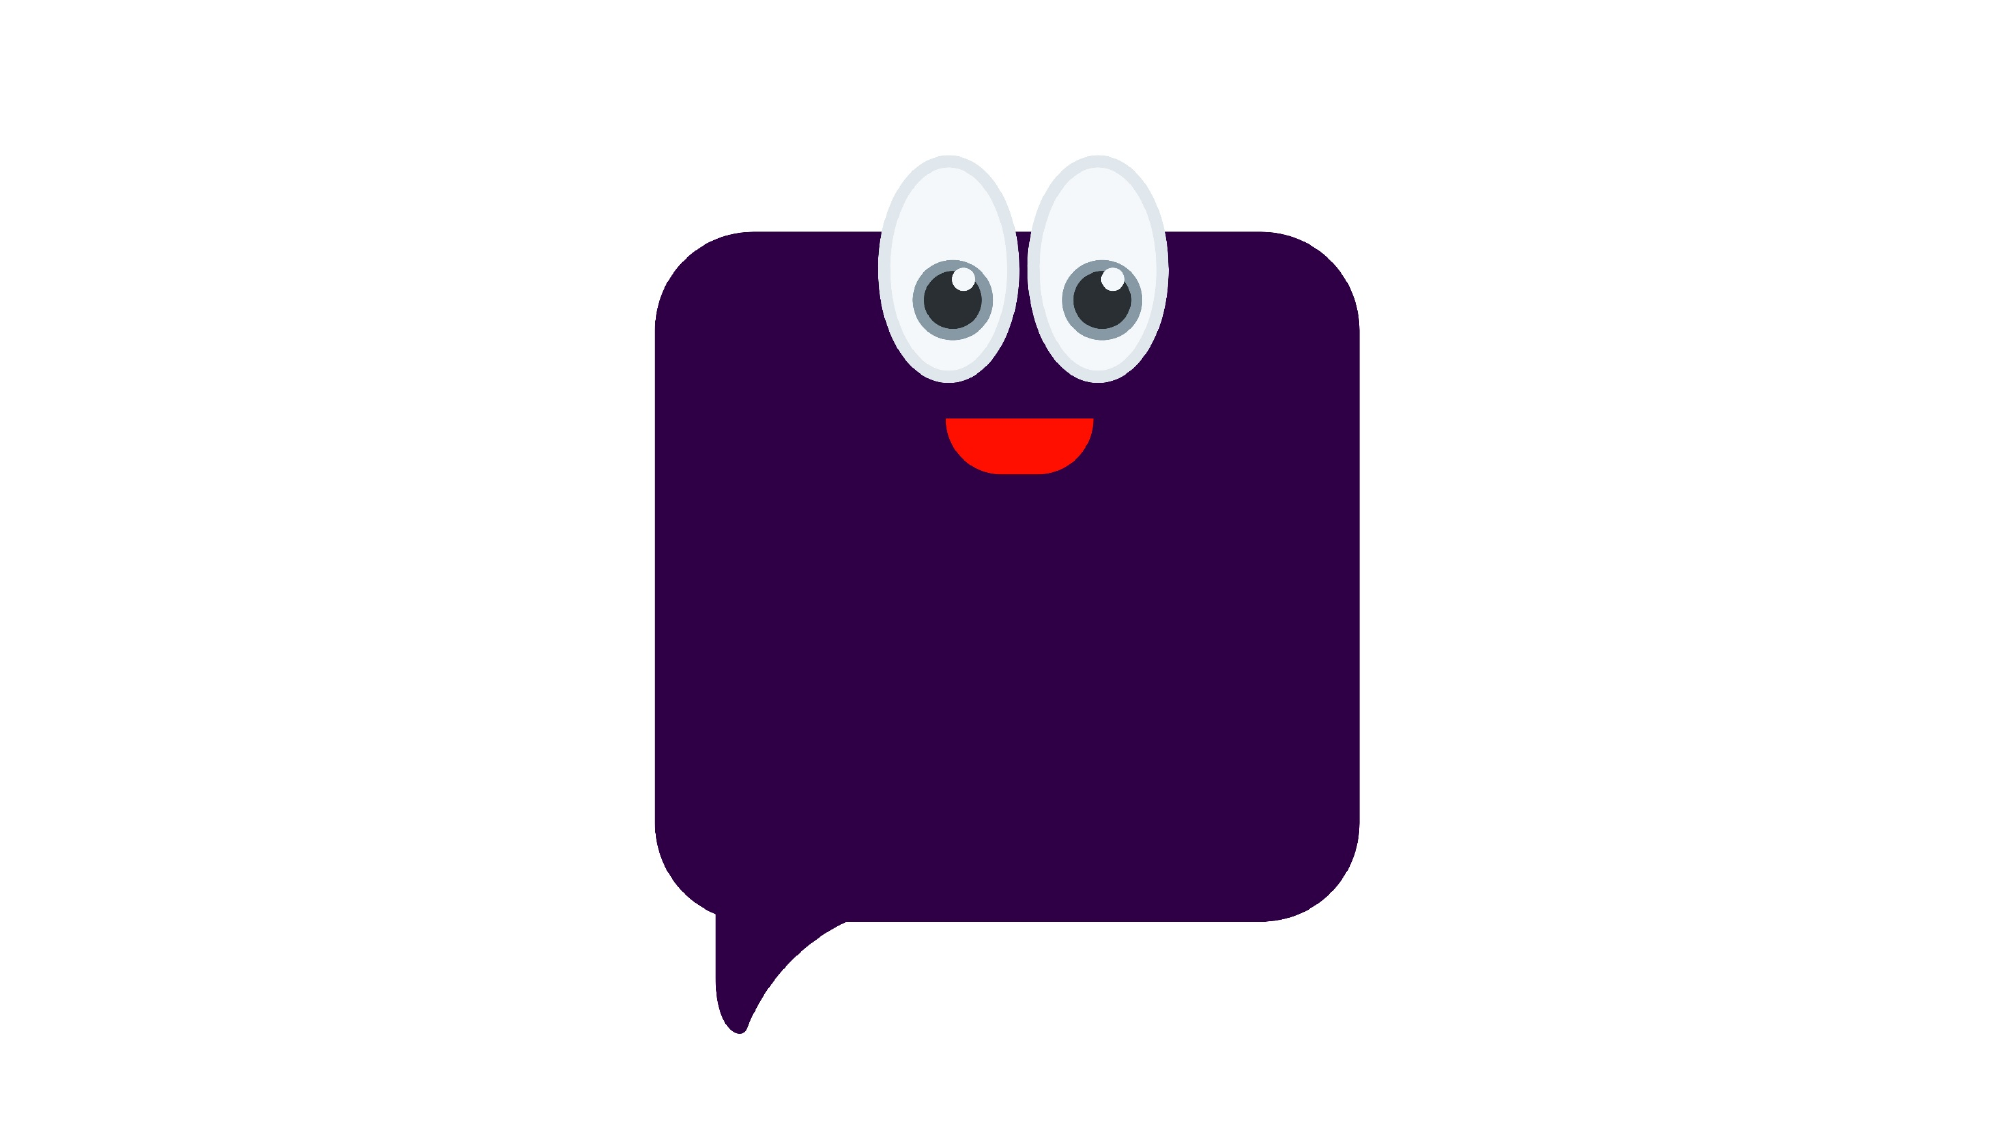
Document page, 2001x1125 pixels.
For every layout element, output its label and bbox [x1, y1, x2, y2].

picture [437, 0, 1563, 1125]
